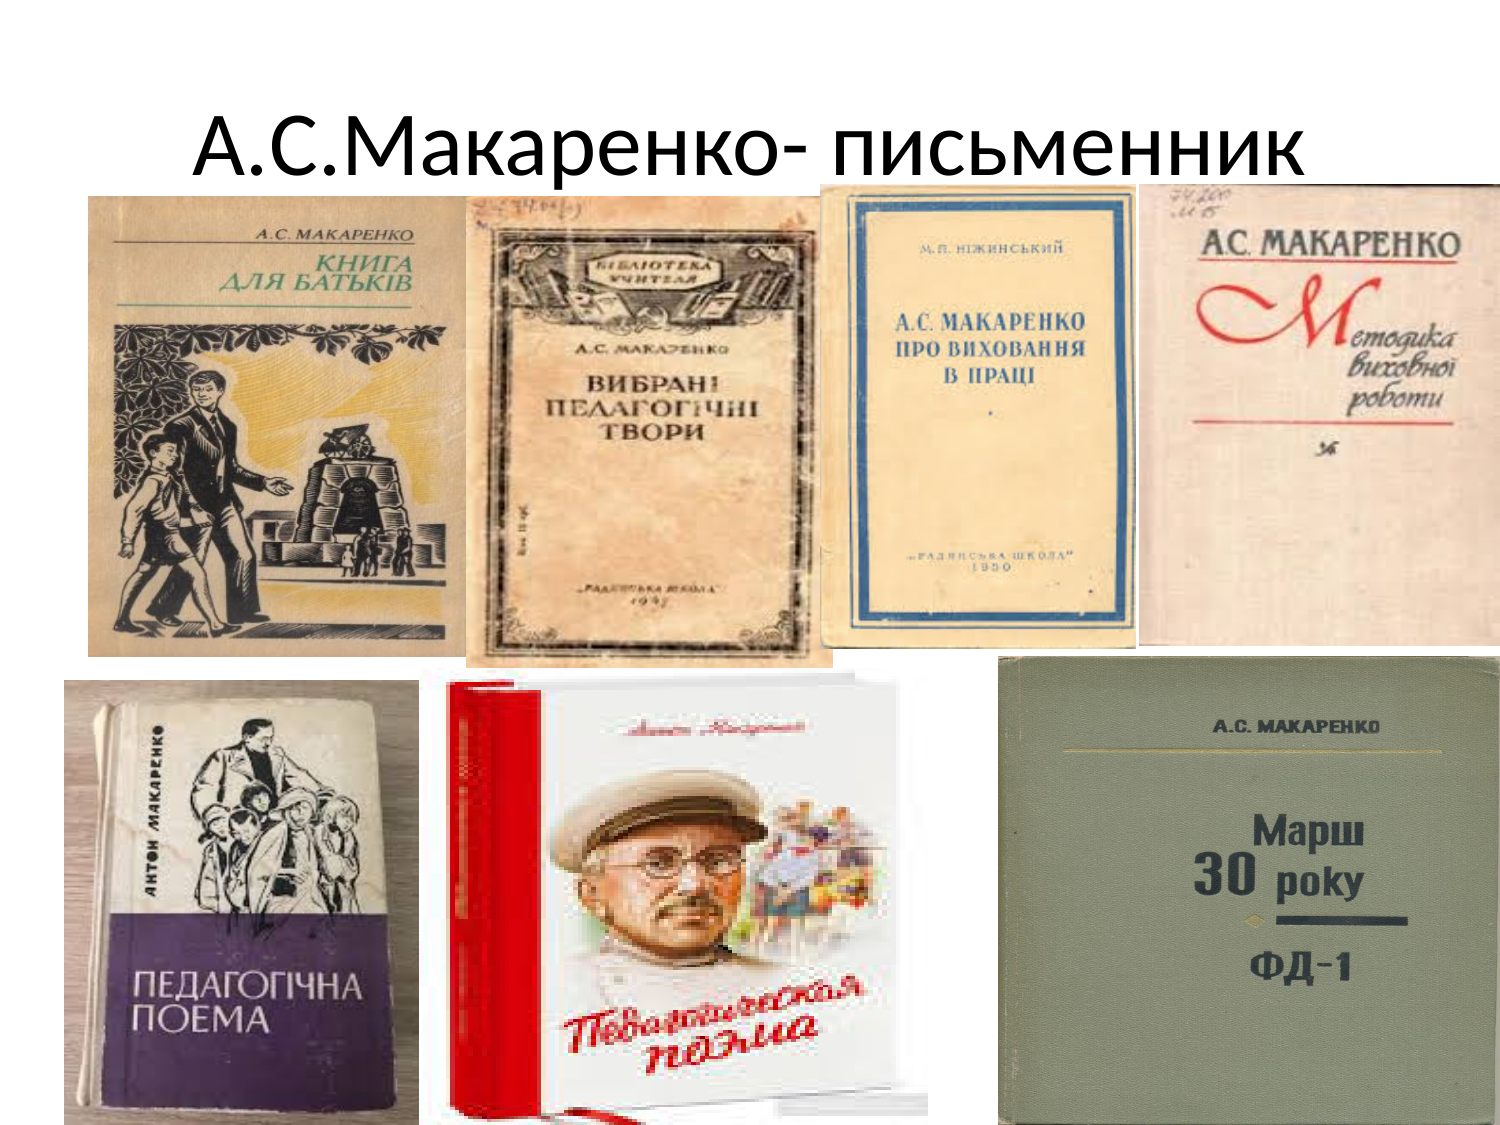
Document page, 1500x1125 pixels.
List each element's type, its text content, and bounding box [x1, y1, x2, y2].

picture [1139, 184, 1500, 646]
picture [997, 656, 1500, 1125]
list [88, 196, 464, 658]
picture [64, 184, 1137, 1125]
title А.С.Макаренко- письменник [75, 45, 1425, 233]
